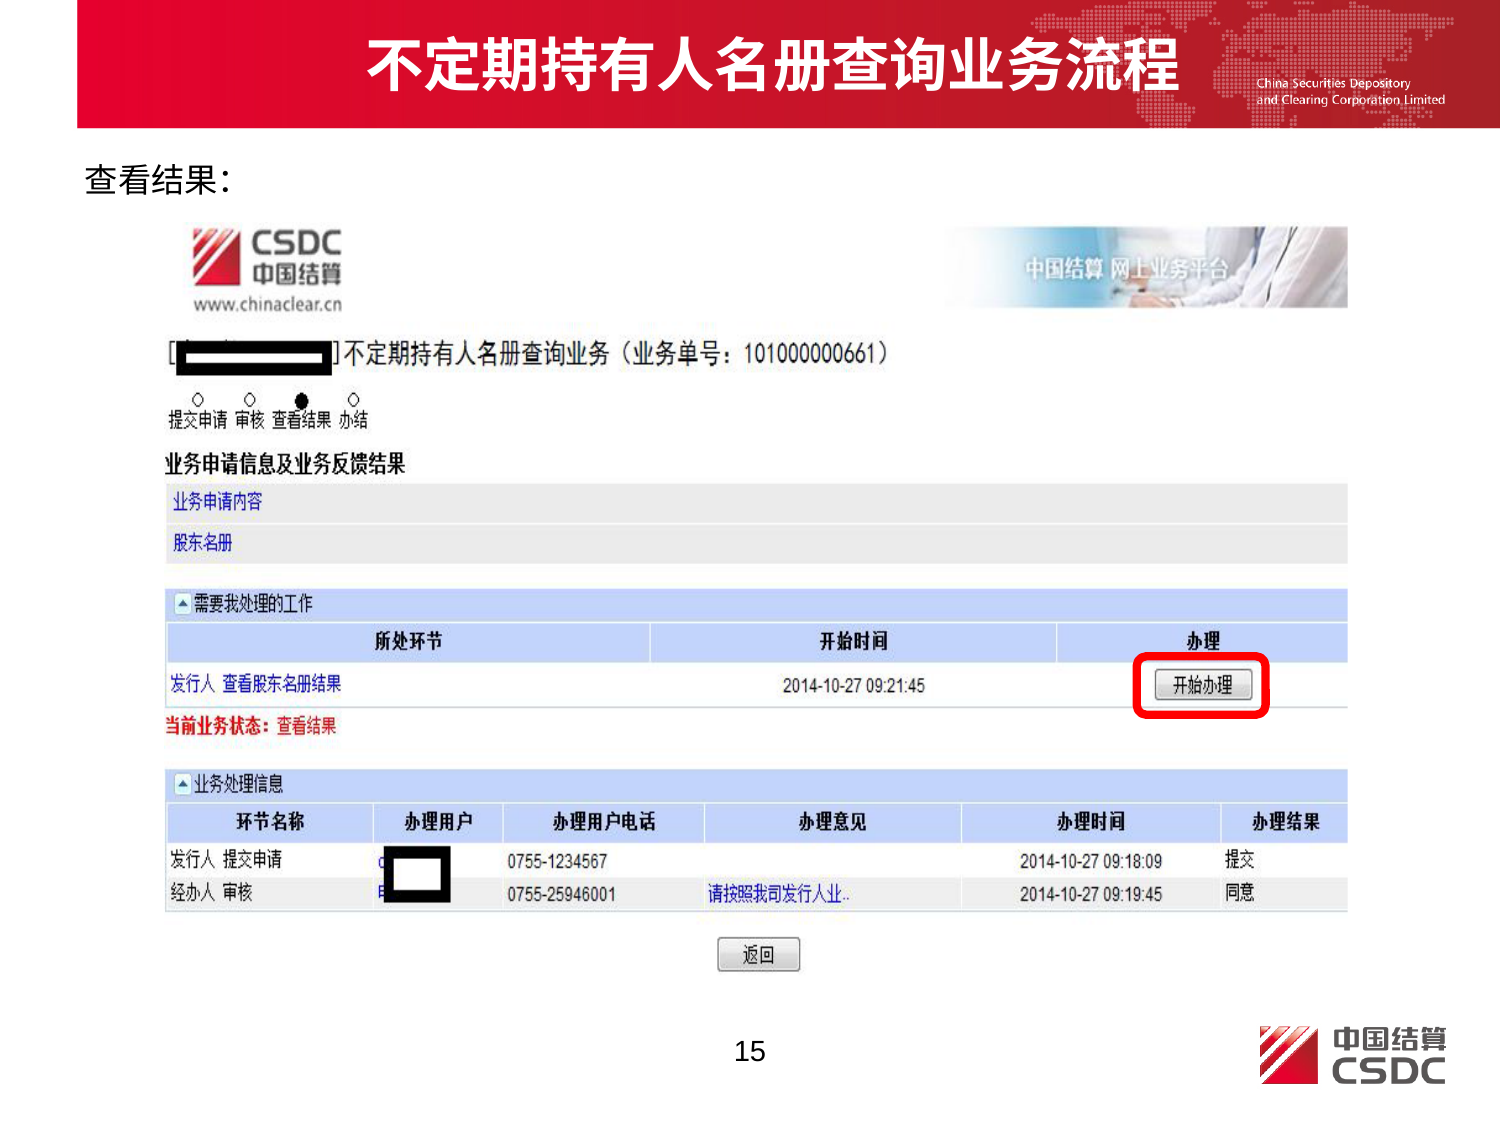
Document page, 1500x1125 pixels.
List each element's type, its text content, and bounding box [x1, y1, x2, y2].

text_box 不定期持有人名册查询业务流程 [81, 17, 1465, 106]
footer 15 [512, 1024, 988, 1103]
text_box 查看结果： [70, 152, 457, 207]
picture [0, 0, 1500, 1125]
